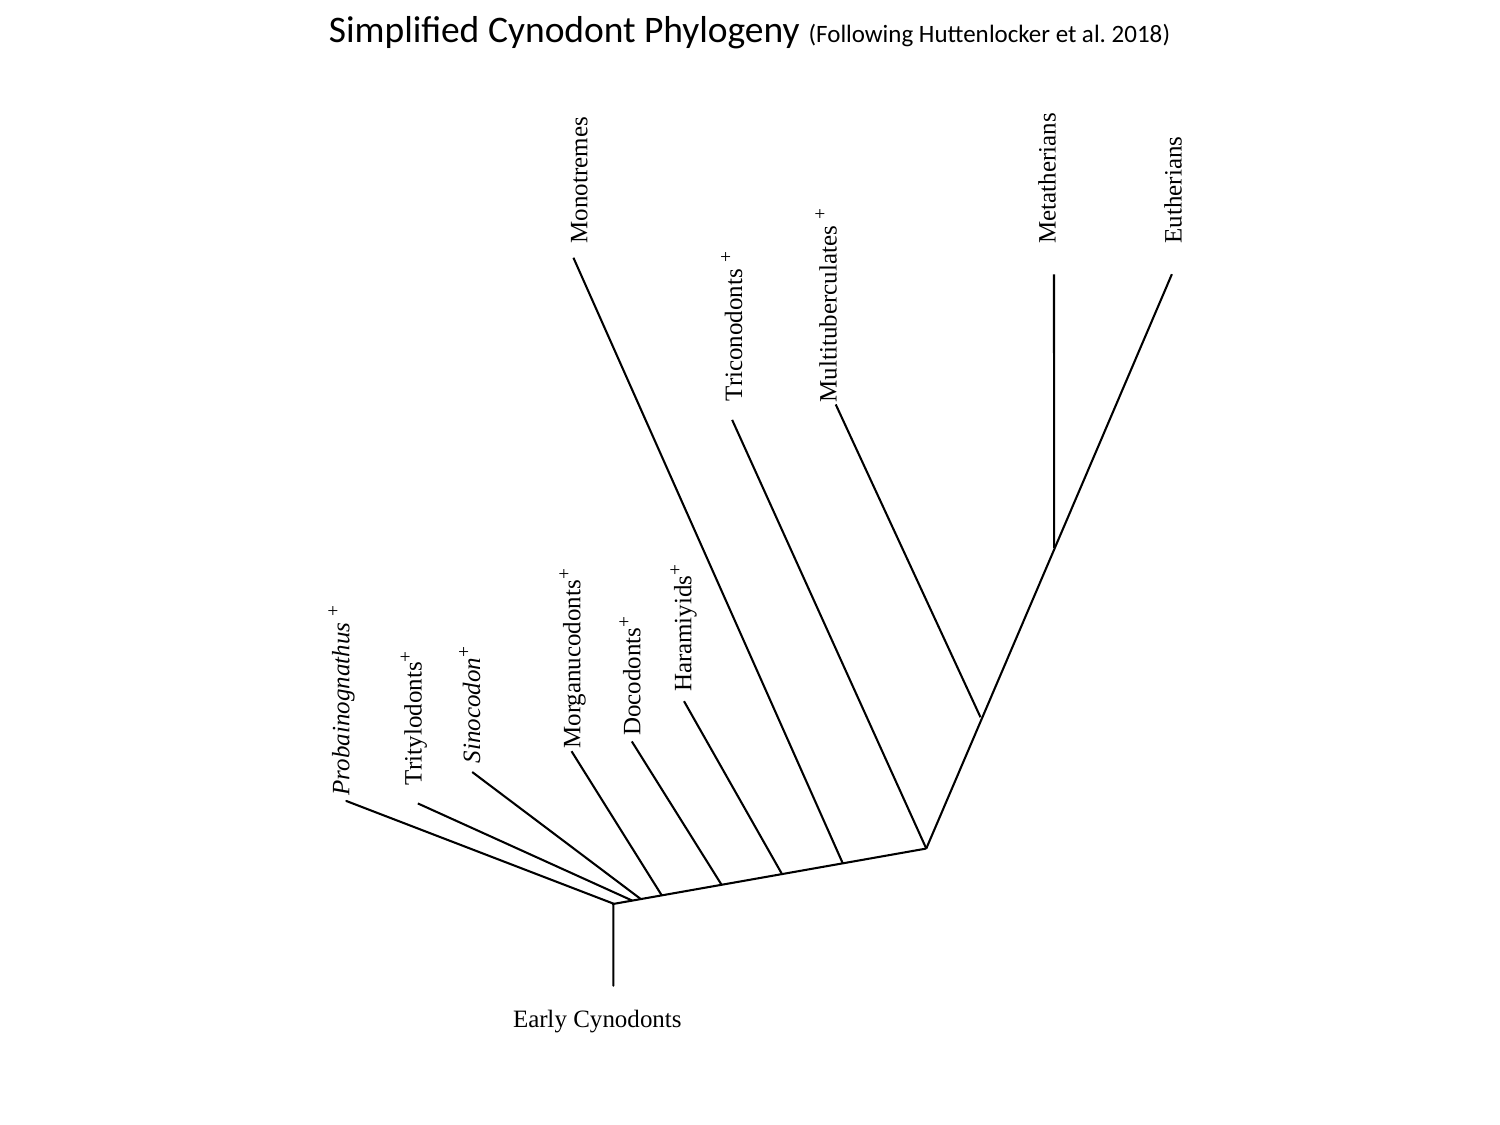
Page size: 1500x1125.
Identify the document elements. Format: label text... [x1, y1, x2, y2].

text_box Simplified Cynodont Phylogeny (Following Huttenlocker et al. 2018) [314, 0, 1186, 58]
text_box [308, 85, 1200, 1074]
